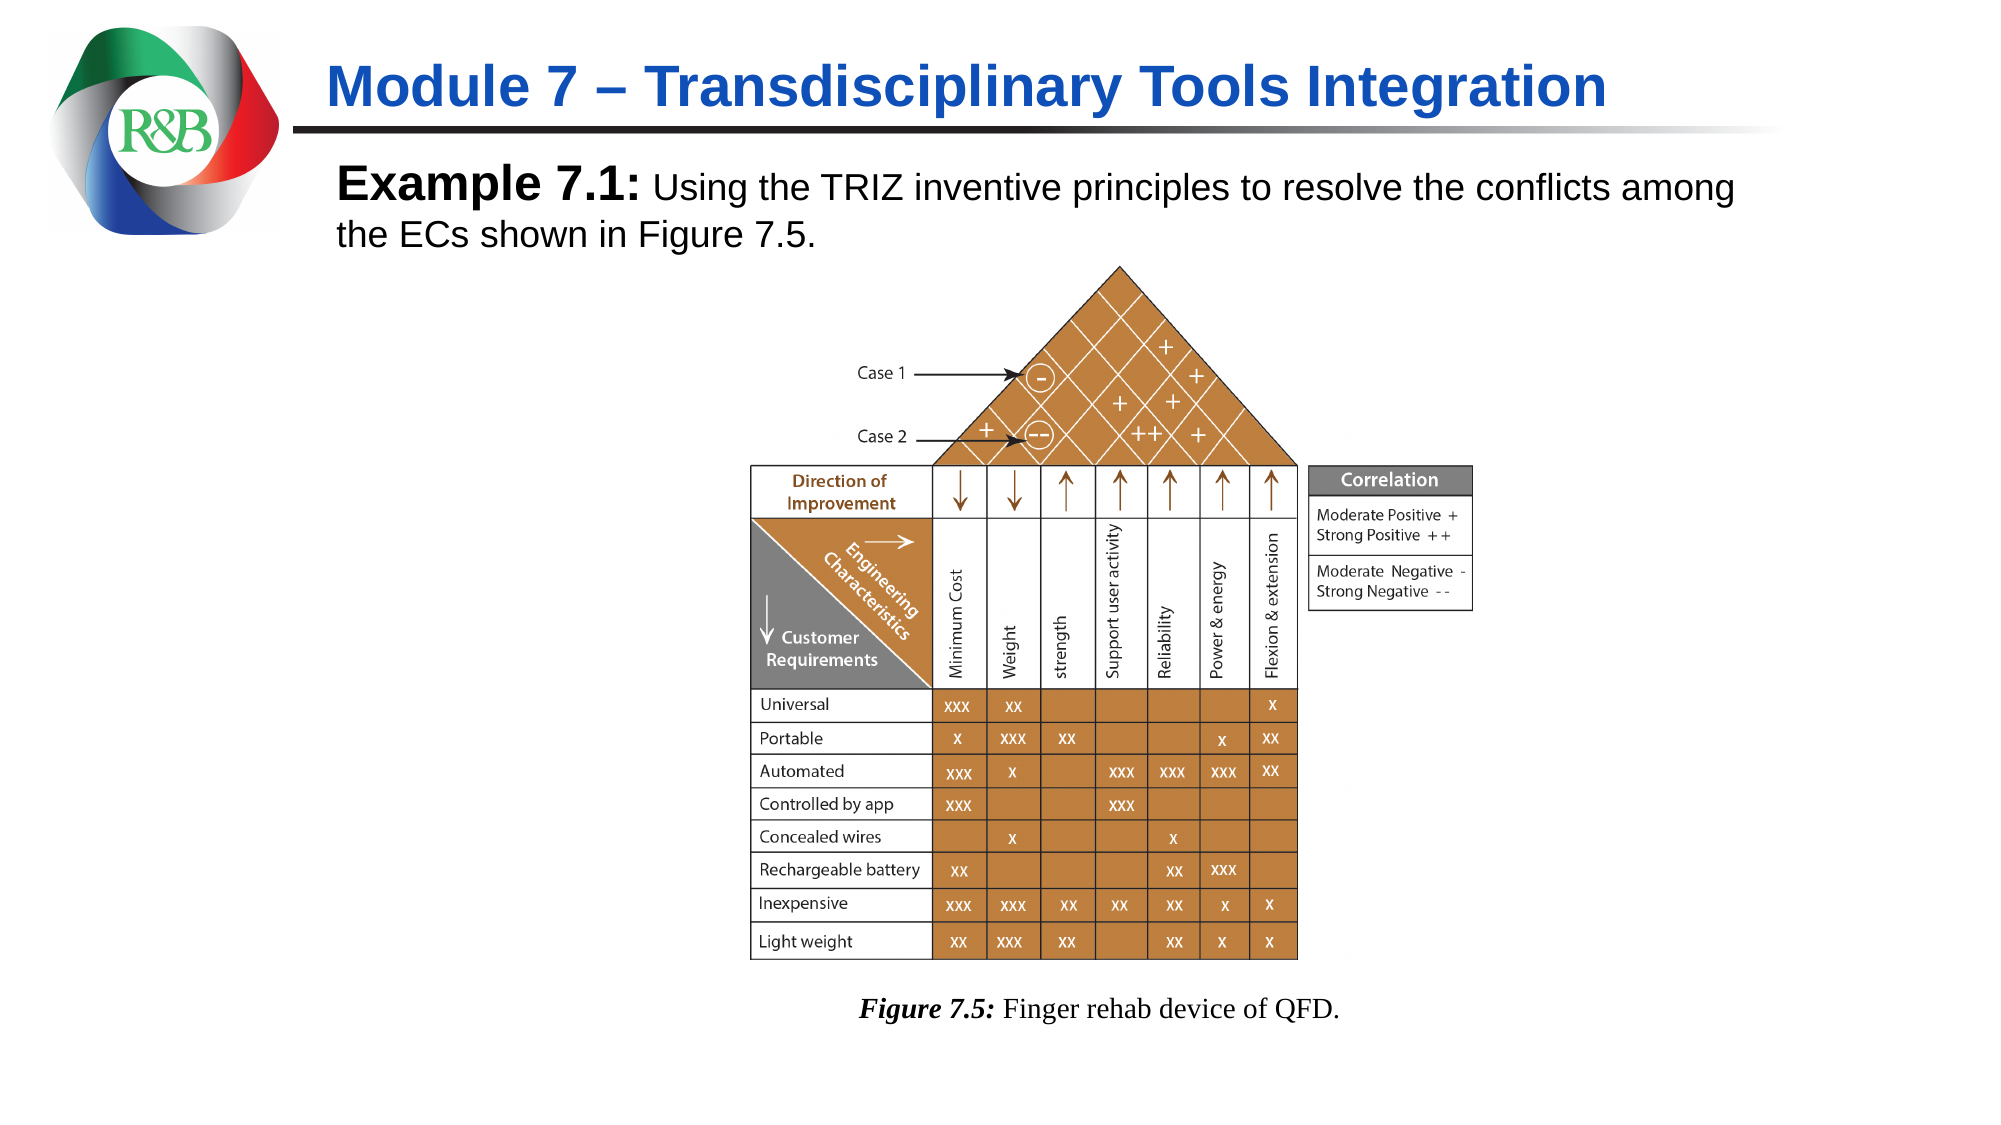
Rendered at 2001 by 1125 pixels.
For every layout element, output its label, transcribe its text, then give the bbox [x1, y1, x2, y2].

picture [293, 126, 1929, 136]
text_box Figure 7.5: Finger rehab device of QFD. [843, 981, 1379, 1032]
picture [48, 26, 279, 235]
picture [750, 264, 1473, 960]
text_box Example 7.1: Using the TRIZ inventive principles to resolve the conflicts among the ECs shown in Figure 7.5. [321, 143, 1796, 263]
text_box Module 7 – Transdisciplinary Tools Integration [312, 40, 1831, 126]
